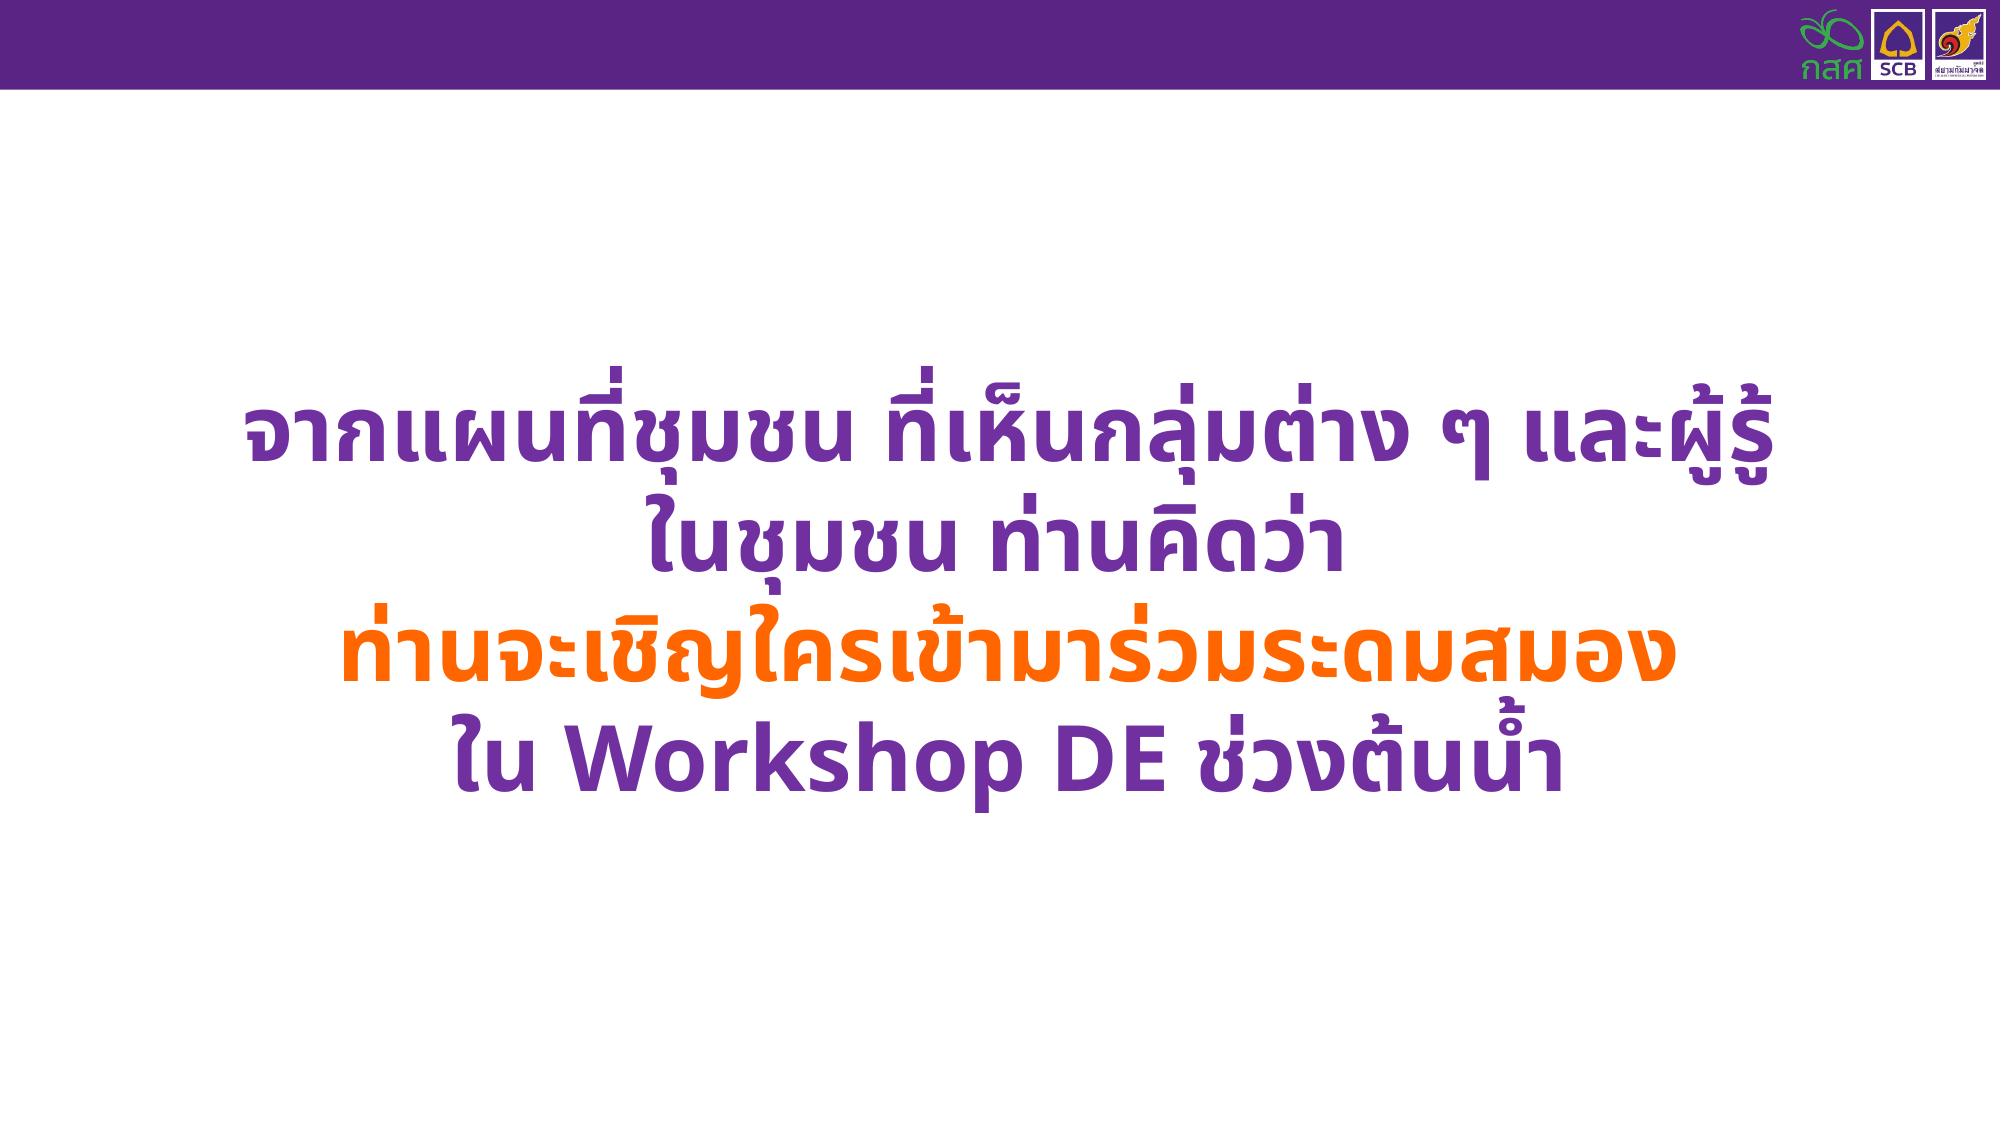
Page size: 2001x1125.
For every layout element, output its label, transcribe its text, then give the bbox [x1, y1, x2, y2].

text_box [0, 0, 2000, 91]
text_box จากแผนที่ชุมชน ที่เห็นกลุ่มต่าง ๆ และผู้รู้ ในชุมชน ท่านคิดว่า ท่านจะเชิญใครเข้ามาร่วมระดมสมอง ใน Workshop DE ช่วงต้นน้ำ [148, 362, 1852, 818]
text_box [1800, 9, 1986, 81]
